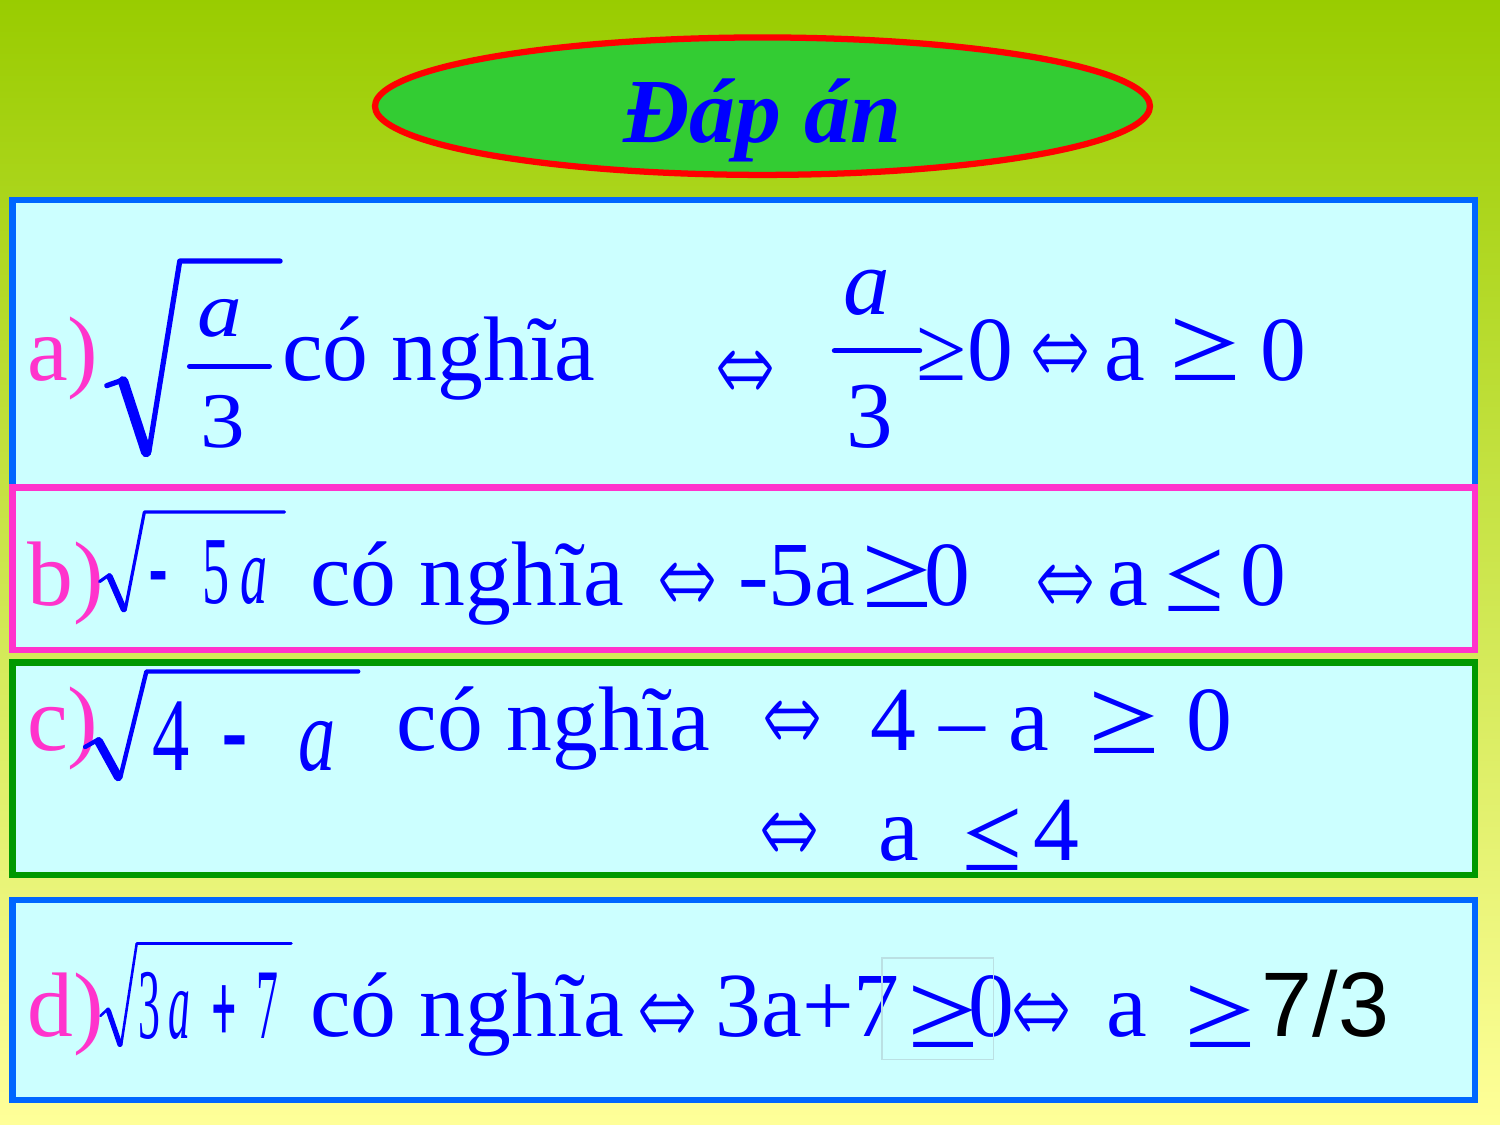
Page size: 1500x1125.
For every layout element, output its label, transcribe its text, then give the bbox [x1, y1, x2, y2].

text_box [699, 324, 812, 417]
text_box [642, 537, 773, 630]
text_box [882, 958, 993, 1059]
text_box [1015, 308, 1146, 401]
text_box c) có nghĩa 4 – a 0 a 4 [12, 662, 1475, 875]
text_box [747, 674, 878, 767]
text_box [1064, 664, 1175, 765]
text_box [88, 922, 299, 1066]
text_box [1019, 539, 1150, 632]
text_box Đáp án [375, 37, 1150, 175]
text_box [622, 968, 753, 1061]
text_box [837, 518, 948, 619]
text_box a) có nghĩa ≥0 a 0 [12, 199, 1475, 487]
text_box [83, 241, 296, 467]
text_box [995, 967, 1126, 1060]
text_box b) có nghĩa -5a 0 a 0 [12, 487, 1475, 650]
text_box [65, 649, 377, 800]
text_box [1145, 290, 1256, 391]
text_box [1160, 958, 1271, 1059]
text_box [85, 491, 293, 630]
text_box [1143, 522, 1237, 623]
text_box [743, 786, 874, 879]
text_box d) có nghĩa 3a+7 0 a [12, 900, 1475, 1100]
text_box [812, 224, 938, 463]
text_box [940, 781, 1035, 882]
